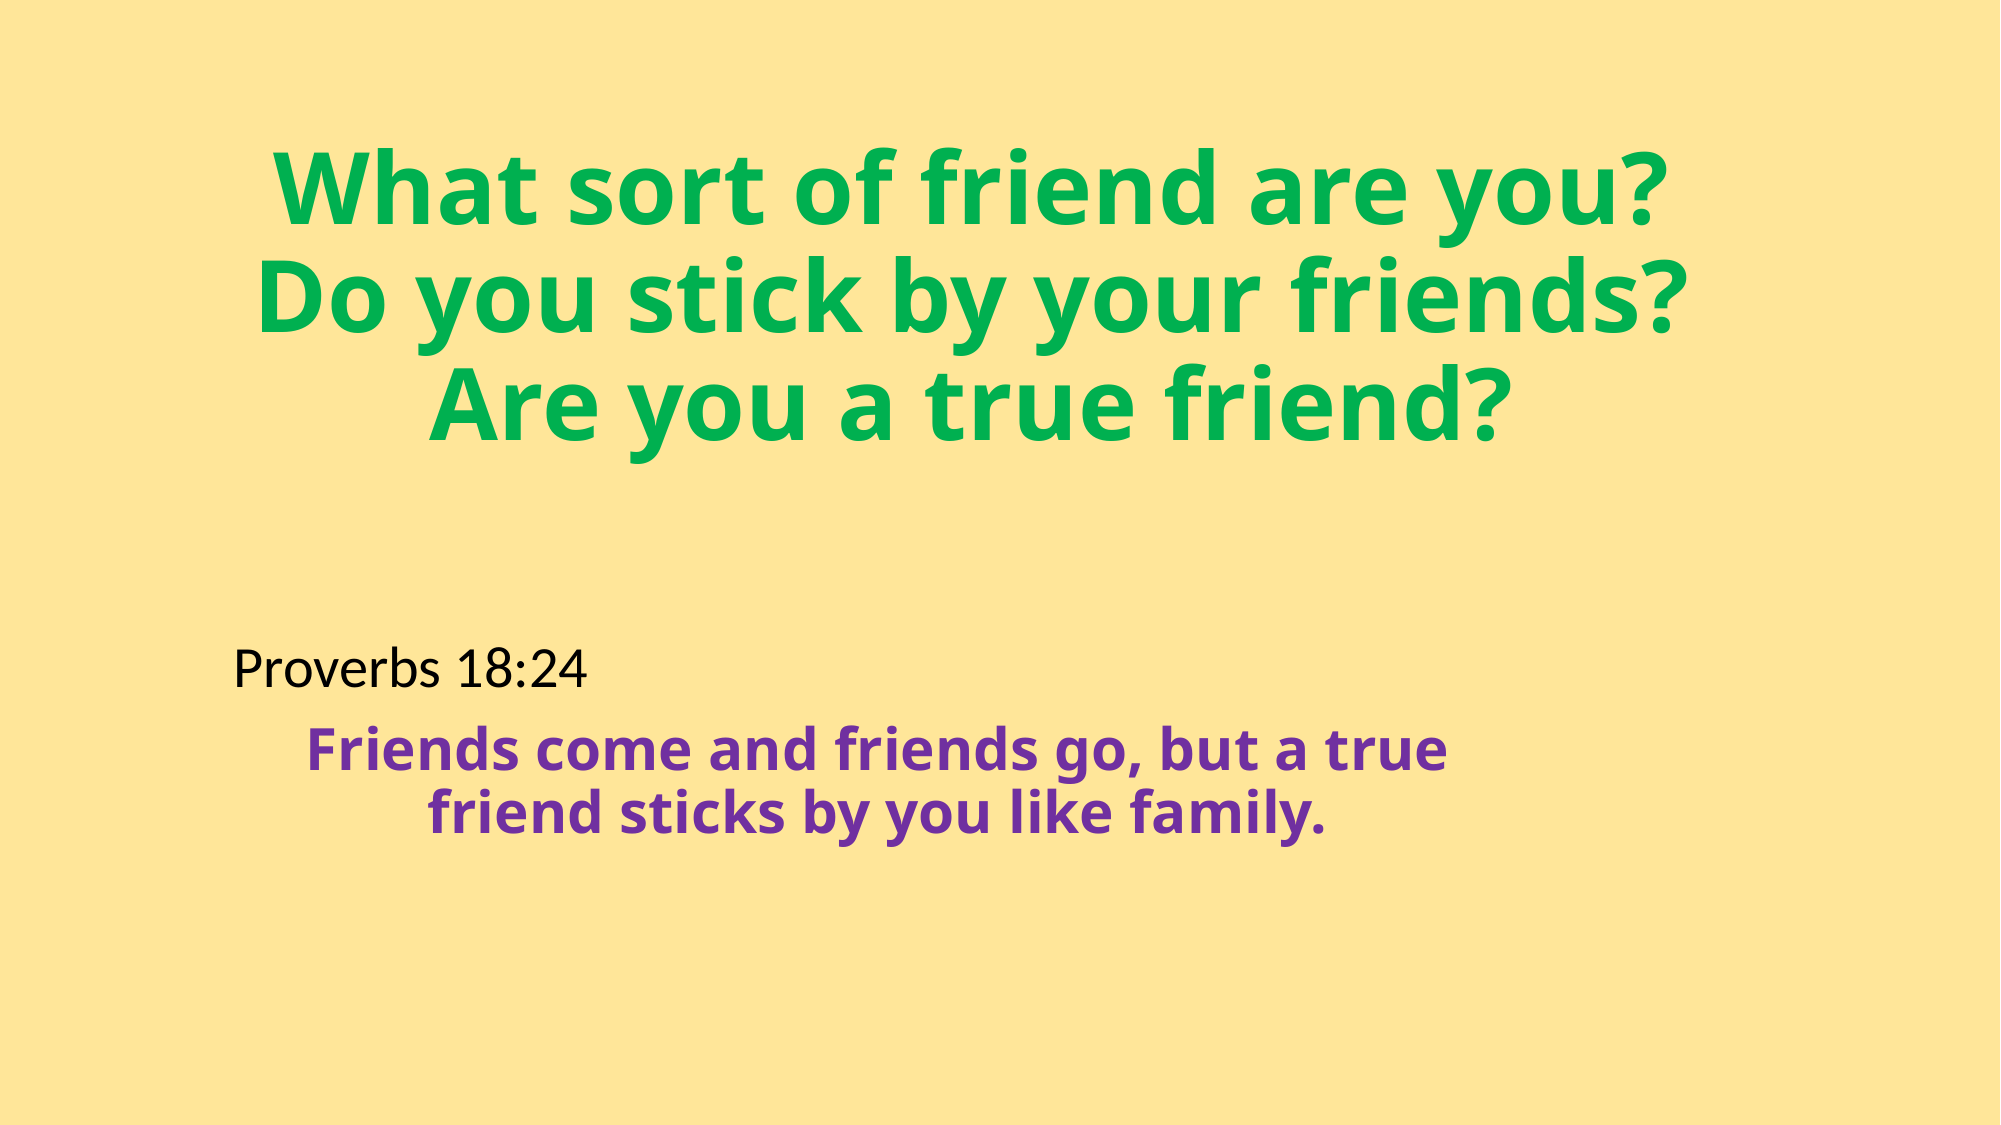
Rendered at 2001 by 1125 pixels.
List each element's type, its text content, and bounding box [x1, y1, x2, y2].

list Proverbs 18:24 Friends come and friends go, but a true friend sticks by you like family. [218, 629, 1537, 1000]
title What sort of friend are you? Do you stick by your friends? Are you a true friend? [137, 59, 1833, 540]
